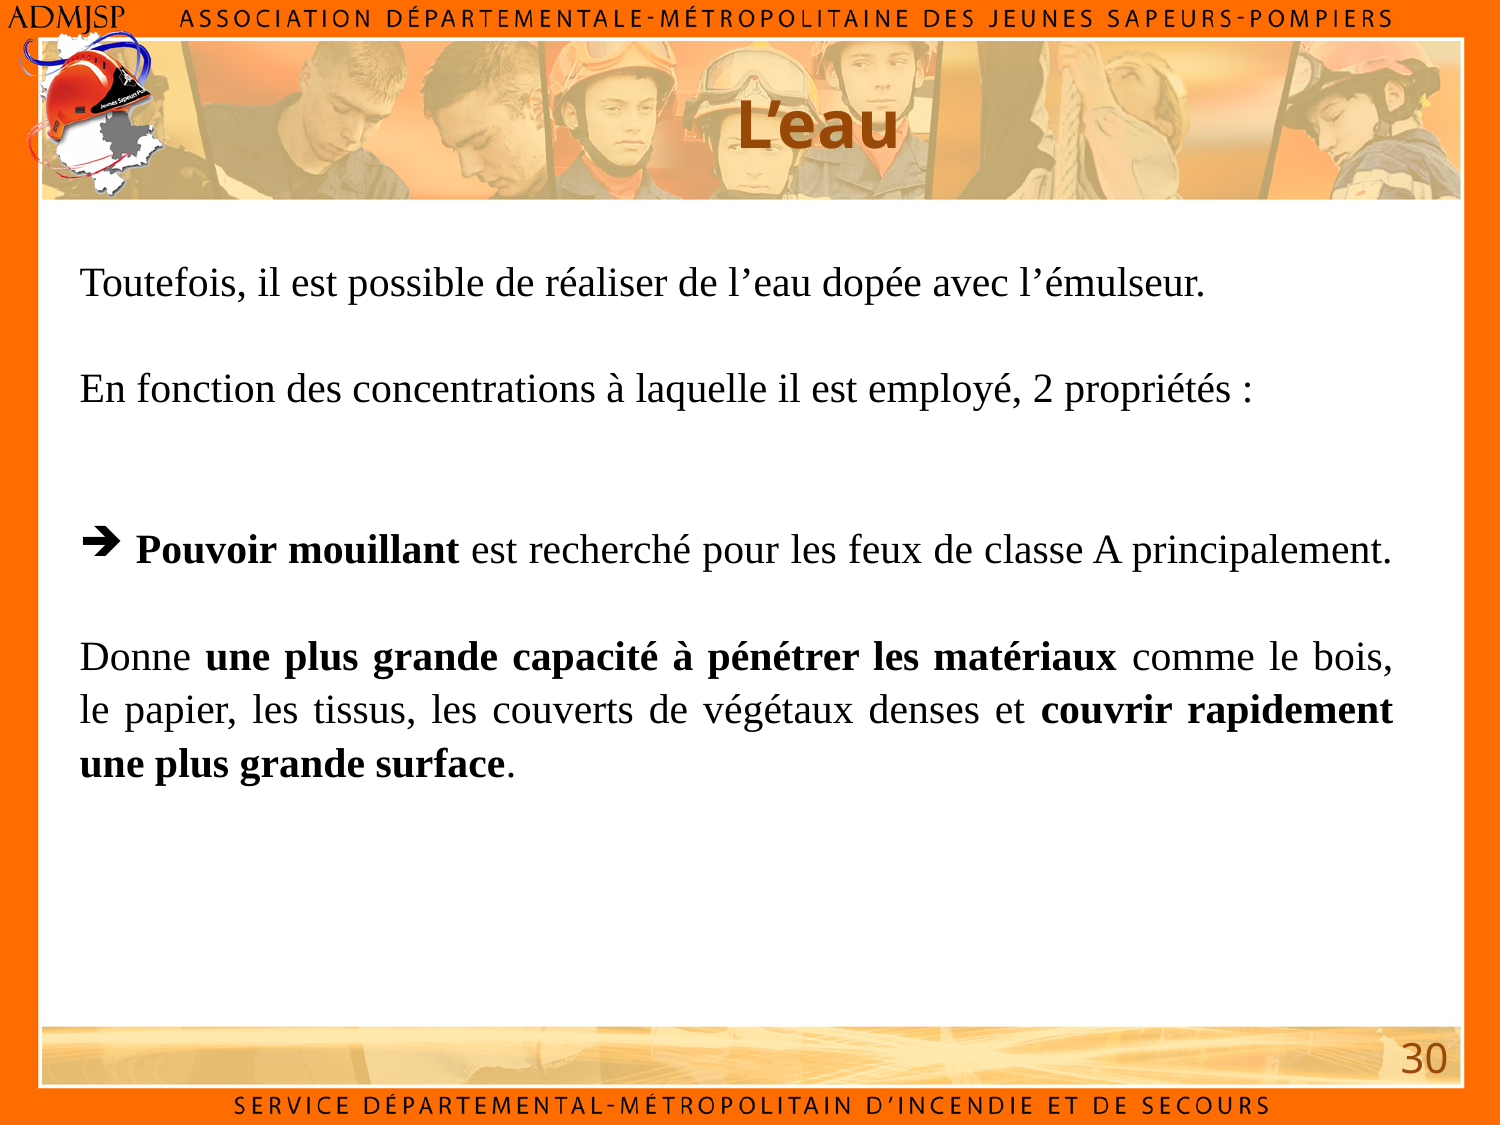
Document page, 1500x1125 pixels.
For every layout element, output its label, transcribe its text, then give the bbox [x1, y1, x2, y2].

title L’eau [183, 45, 1454, 200]
text_box 30 [1113, 1029, 1464, 1090]
picture [0, 0, 1500, 1125]
text_box Toutefois, il est possible de réaliser de l’eau dopée avec l’émulseur. En fonction des concentrations à laquelle il est employé, 2 propriétés : Pouvoir mouillant est recherché pour les feux de classe A principalement. Donne une plus grande capacité à pénétrer les matériaux comme le bois, le papier, les tissus, les couverts de végétaux denses et couvrir rapidement une plus grande surface. [64, 243, 1409, 794]
